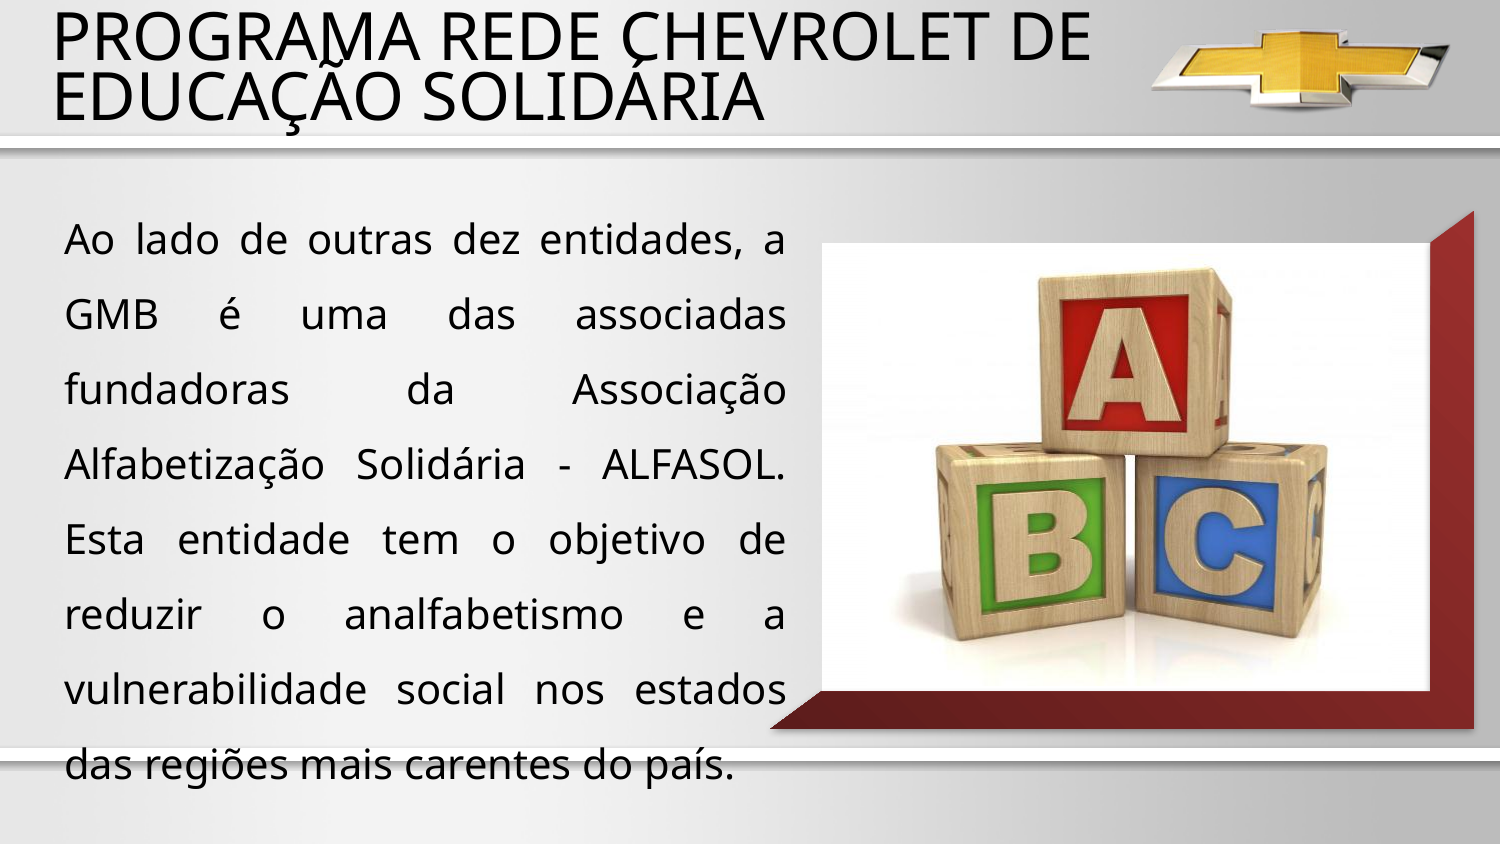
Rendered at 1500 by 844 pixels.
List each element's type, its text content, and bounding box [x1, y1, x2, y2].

text_box Ao lado de outras dez entidades, a GMB é uma das associadas fundadoras da Associação Alfabetização Solidária - ALFASOL. Esta entidade tem o objetivo de reduzir o analfabetismo e a vulnerabilidade social nos estados das regiões mais carentes do país. [49, 180, 803, 796]
text_box PROGRAMA REDE CHEVROLET DE EDUCAÇÃO SOLIDÁRIA [36, 4, 1127, 140]
picture [0, 0, 1500, 136]
picture [0, 761, 1500, 844]
picture [0, 148, 1500, 748]
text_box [770, 210, 1474, 730]
